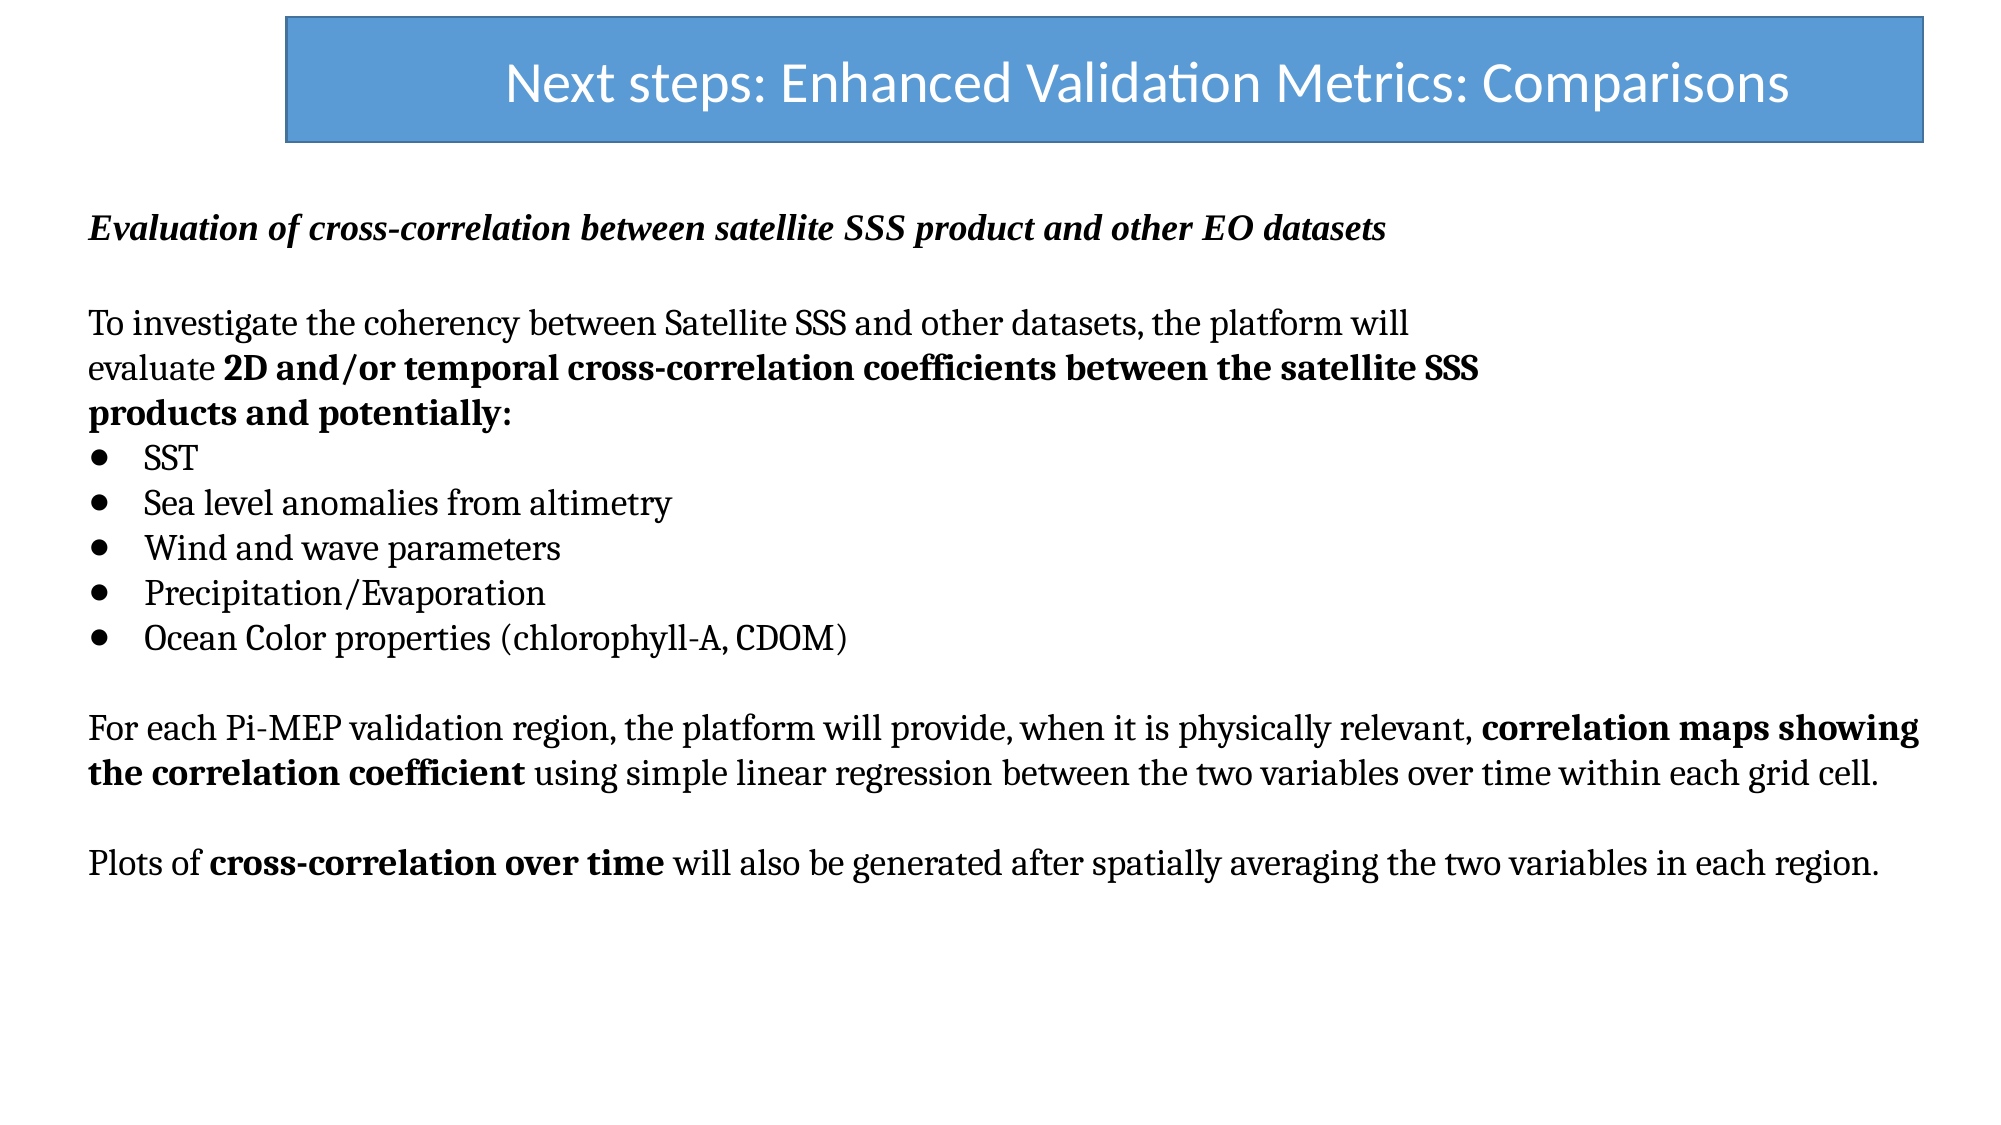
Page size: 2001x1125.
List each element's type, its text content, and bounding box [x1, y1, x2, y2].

text_box [285, 16, 1924, 143]
text_box Next steps: Enhanced Validation Metrics: Comparisons [458, 36, 1837, 122]
text_box Evaluation of cross-correlation between satellite SSS product and other EO datasets To investigate the coherency between Satellite SSS and other datasets, the platform will evaluate 2D and/or temporal cross-correlation coefficients between the satellite SSS products and potentially: SST Sea level anomalies from altimetry Wind and wave parameters Precipitation/Evaporation Ocean Color properties (chlorophyll-A, CDOM) For each Pi-MEP validation region, the platform will provide, when it is physically relevant, correlation maps showing the correlation coefficient using simple linear regression between the two variables over time within each grid cell. Plots of cross-correlation over time will also be generated after spatially averaging the two variables in each region. [73, 195, 1937, 891]
